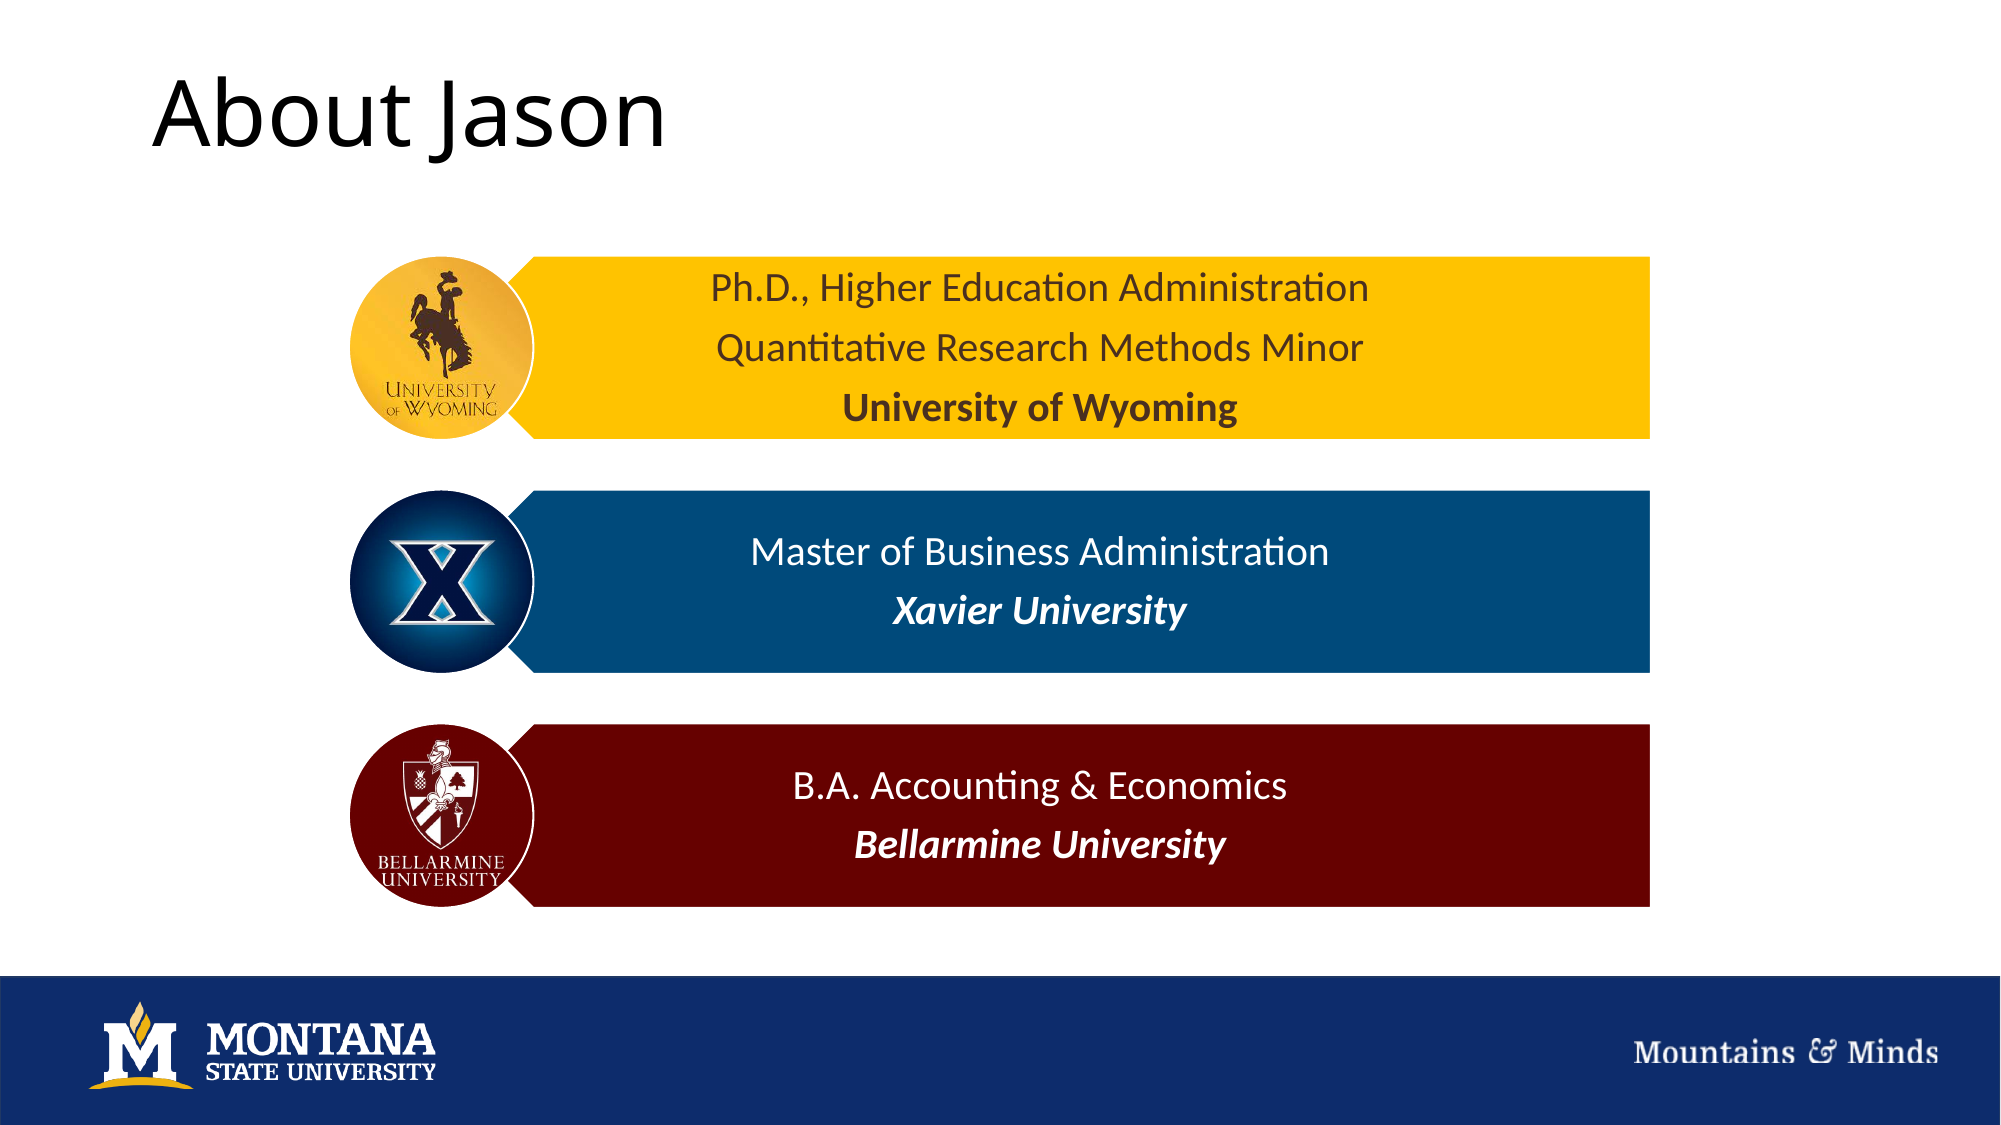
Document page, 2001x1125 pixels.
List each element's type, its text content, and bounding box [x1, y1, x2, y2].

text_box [90, 255, 1910, 909]
title About Jason [137, 59, 1863, 255]
